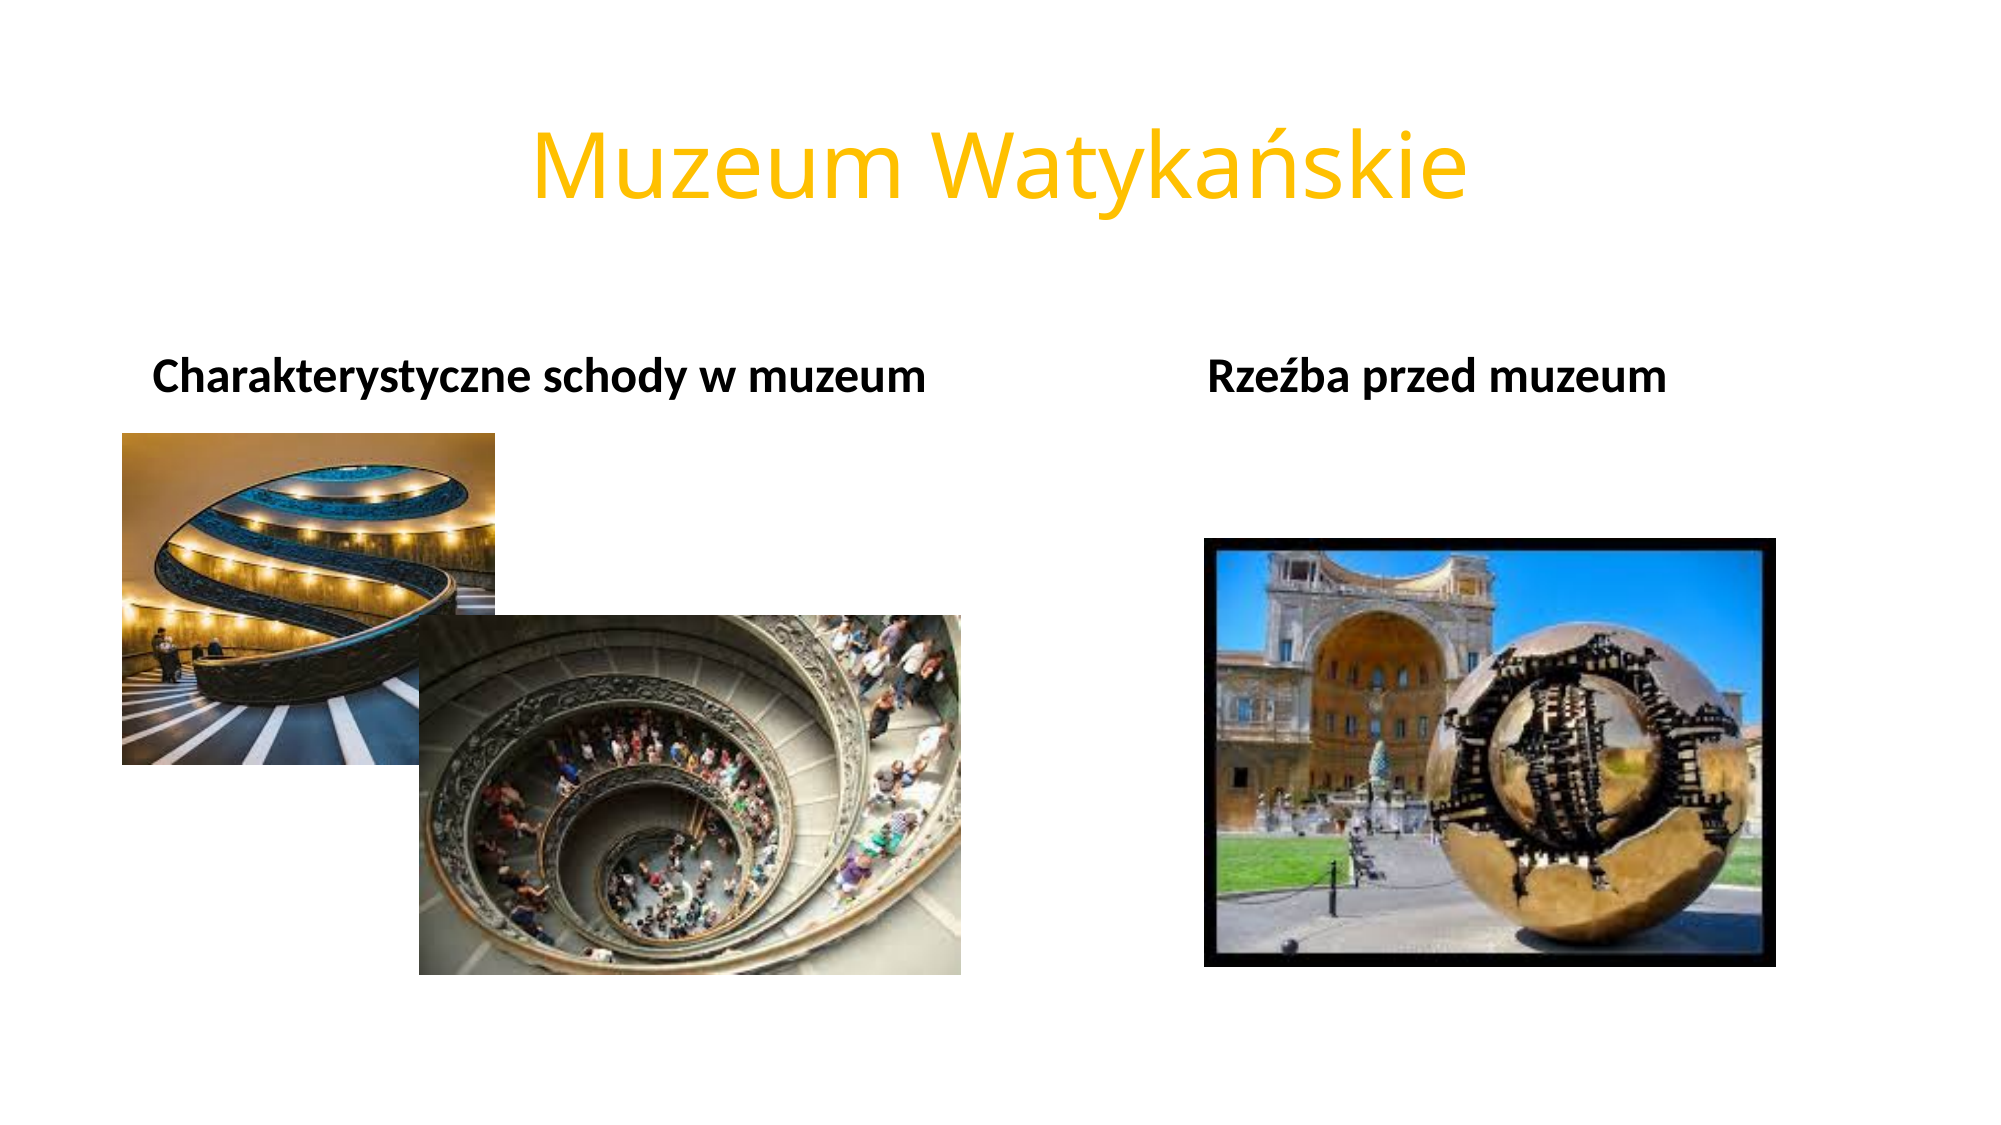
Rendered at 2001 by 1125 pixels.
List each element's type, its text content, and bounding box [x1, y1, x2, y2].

title Muzeum Watykańskie [137, 59, 1863, 278]
picture [419, 615, 961, 975]
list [1204, 538, 1776, 967]
list Rzeźba przed muzeum [1012, 275, 1863, 411]
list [122, 433, 495, 765]
list Charakterystyczne schody w muzeum [137, 275, 984, 411]
